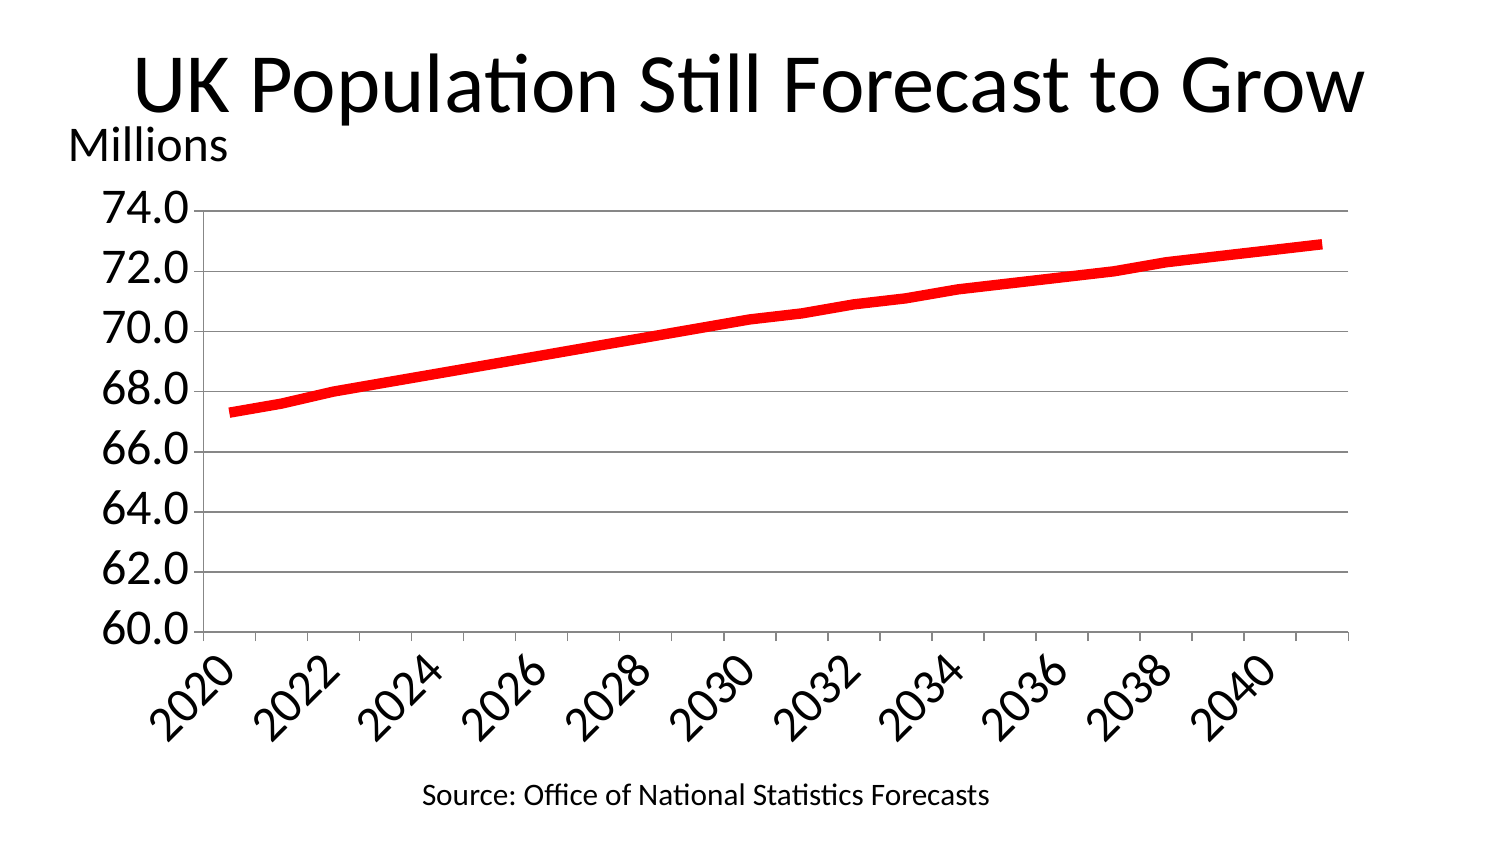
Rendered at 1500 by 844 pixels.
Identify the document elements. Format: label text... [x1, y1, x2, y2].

text_box Source: Office of National Statistics Forecasts [407, 767, 1500, 820]
chart [74, 174, 1375, 766]
title UK Population Still Forecast to Grow [75, 8, 1425, 149]
text_box Millions [53, 104, 254, 179]
